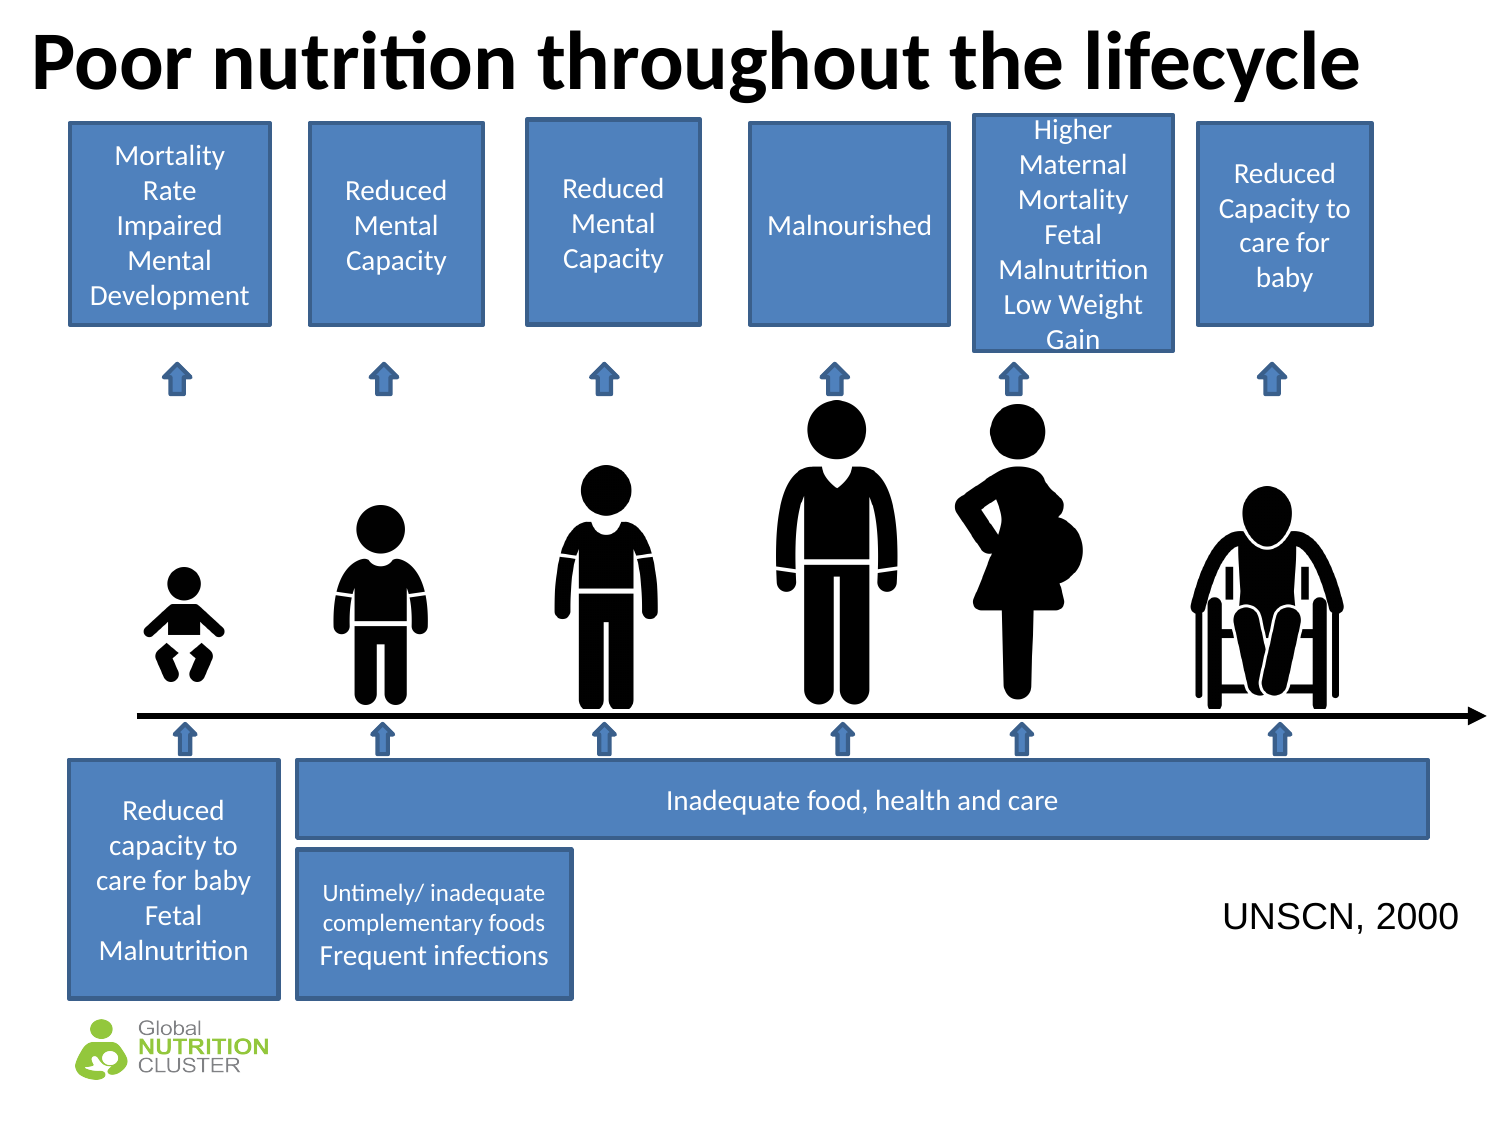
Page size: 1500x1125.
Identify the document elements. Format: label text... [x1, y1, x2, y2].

text_box [589, 361, 620, 397]
title Poor nutrition throughout the lifecycle [16, 1, 1395, 111]
text_box Malnourished [748, 121, 951, 327]
text_box [1267, 725, 1293, 757]
text_box [370, 725, 396, 757]
text_box Reduced Capacity to care for baby [1196, 121, 1374, 327]
text_box Higher Maternal Mortality Fetal Malnutrition Low Weight Gain [972, 113, 1175, 353]
text_box [819, 361, 851, 397]
text_box Reduced Mental Capacity [525, 117, 702, 327]
text_box [830, 725, 856, 757]
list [762, 400, 915, 710]
text_box Reduced capacity to care for baby Fetal Malnutrition [67, 758, 281, 1001]
text_box [998, 361, 1030, 395]
picture [1172, 486, 1358, 709]
text_box [592, 725, 617, 757]
text_box [368, 361, 400, 397]
text_box Reduced Mental Capacity [308, 121, 485, 327]
picture [75, 1019, 268, 1080]
text_box [172, 725, 198, 757]
text_box Mortality Rate Impaired Mental Development [68, 121, 272, 327]
text_box Inadequate food, health and care [295, 758, 1430, 840]
text_box [1009, 726, 1035, 757]
text_box [1256, 361, 1288, 397]
picture [537, 465, 671, 709]
picture [941, 396, 1110, 715]
text_box [161, 361, 193, 397]
text_box Untimely/ inadequate complementary foods Frequent infections [295, 847, 574, 1001]
picture [316, 505, 444, 709]
text_box UNSCN, 2000 [1207, 884, 1475, 990]
picture [136, 566, 233, 684]
